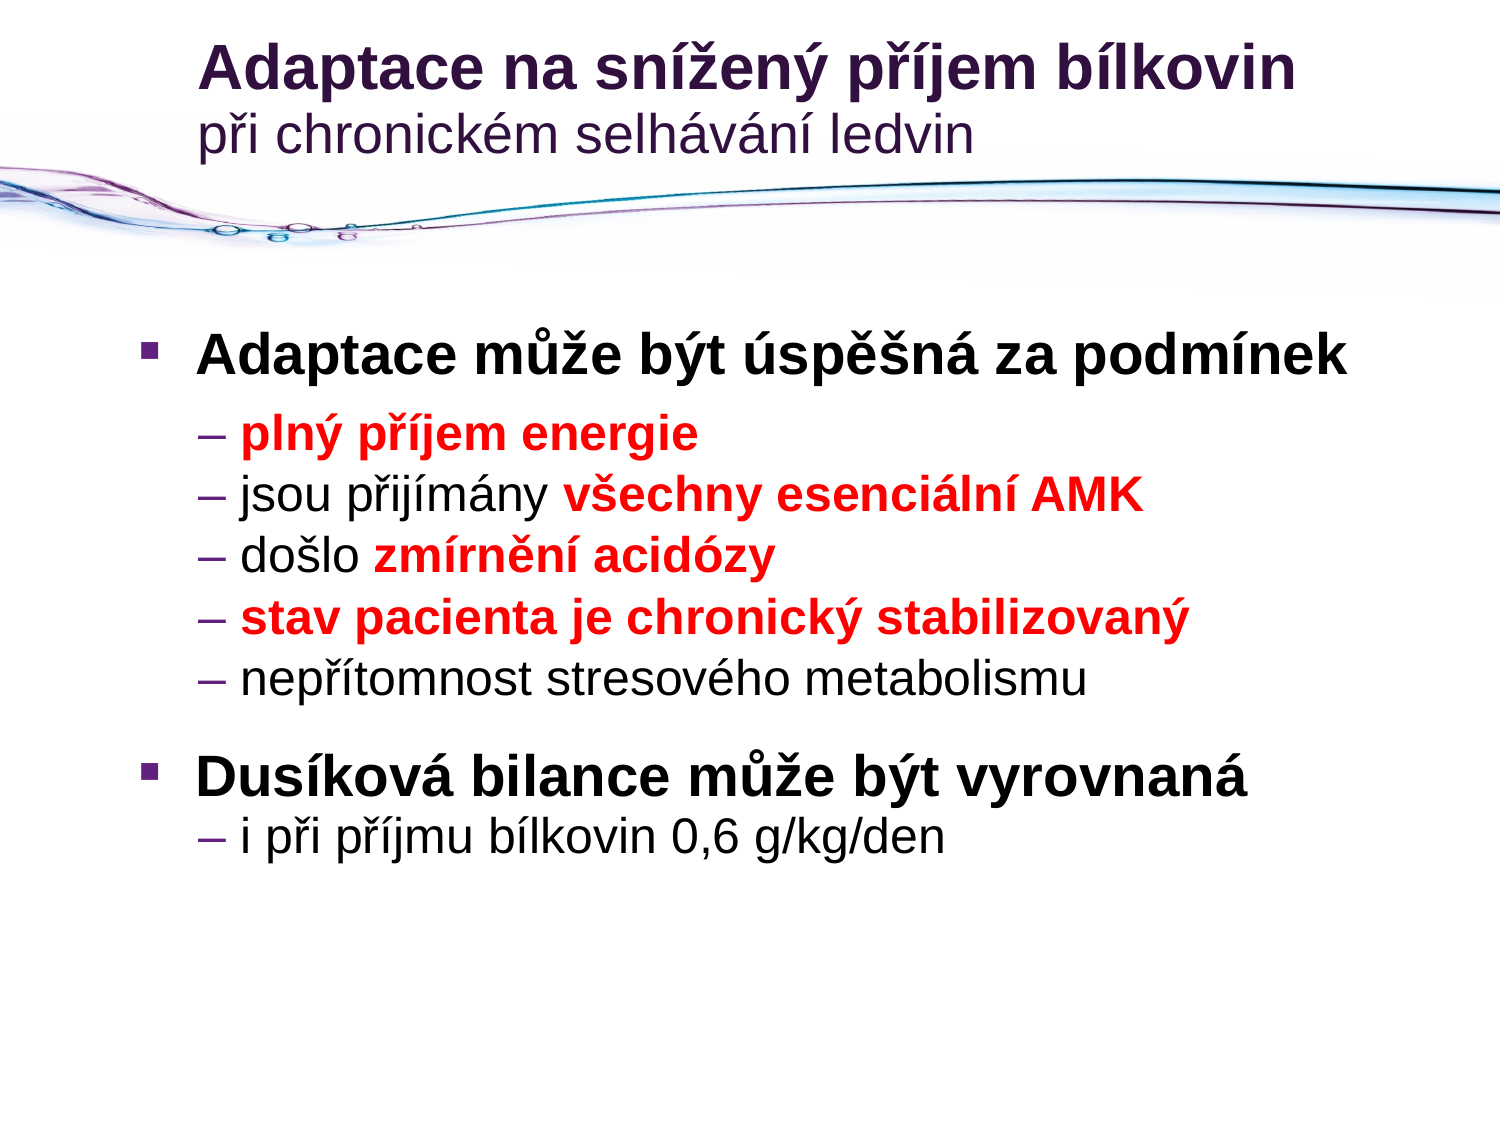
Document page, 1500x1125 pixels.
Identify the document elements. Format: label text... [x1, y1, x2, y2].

title Adaptace na snížený příjem bílkovin při chronickém selhávání ledvin [183, 19, 1317, 173]
picture [0, 112, 1500, 299]
list Adaptace může být úspěšná za podmínek plný příjem energie jsou přijímány všechny esenciální AMK došlo zmírnění acidózy stav pacienta je chronický stabilizovaný nepřítomnost stresového metabolismu Dusíková bilance může být vyrovnaná i při příjmu bílkovin 0,6 g/kg/den [123, 314, 1376, 1000]
